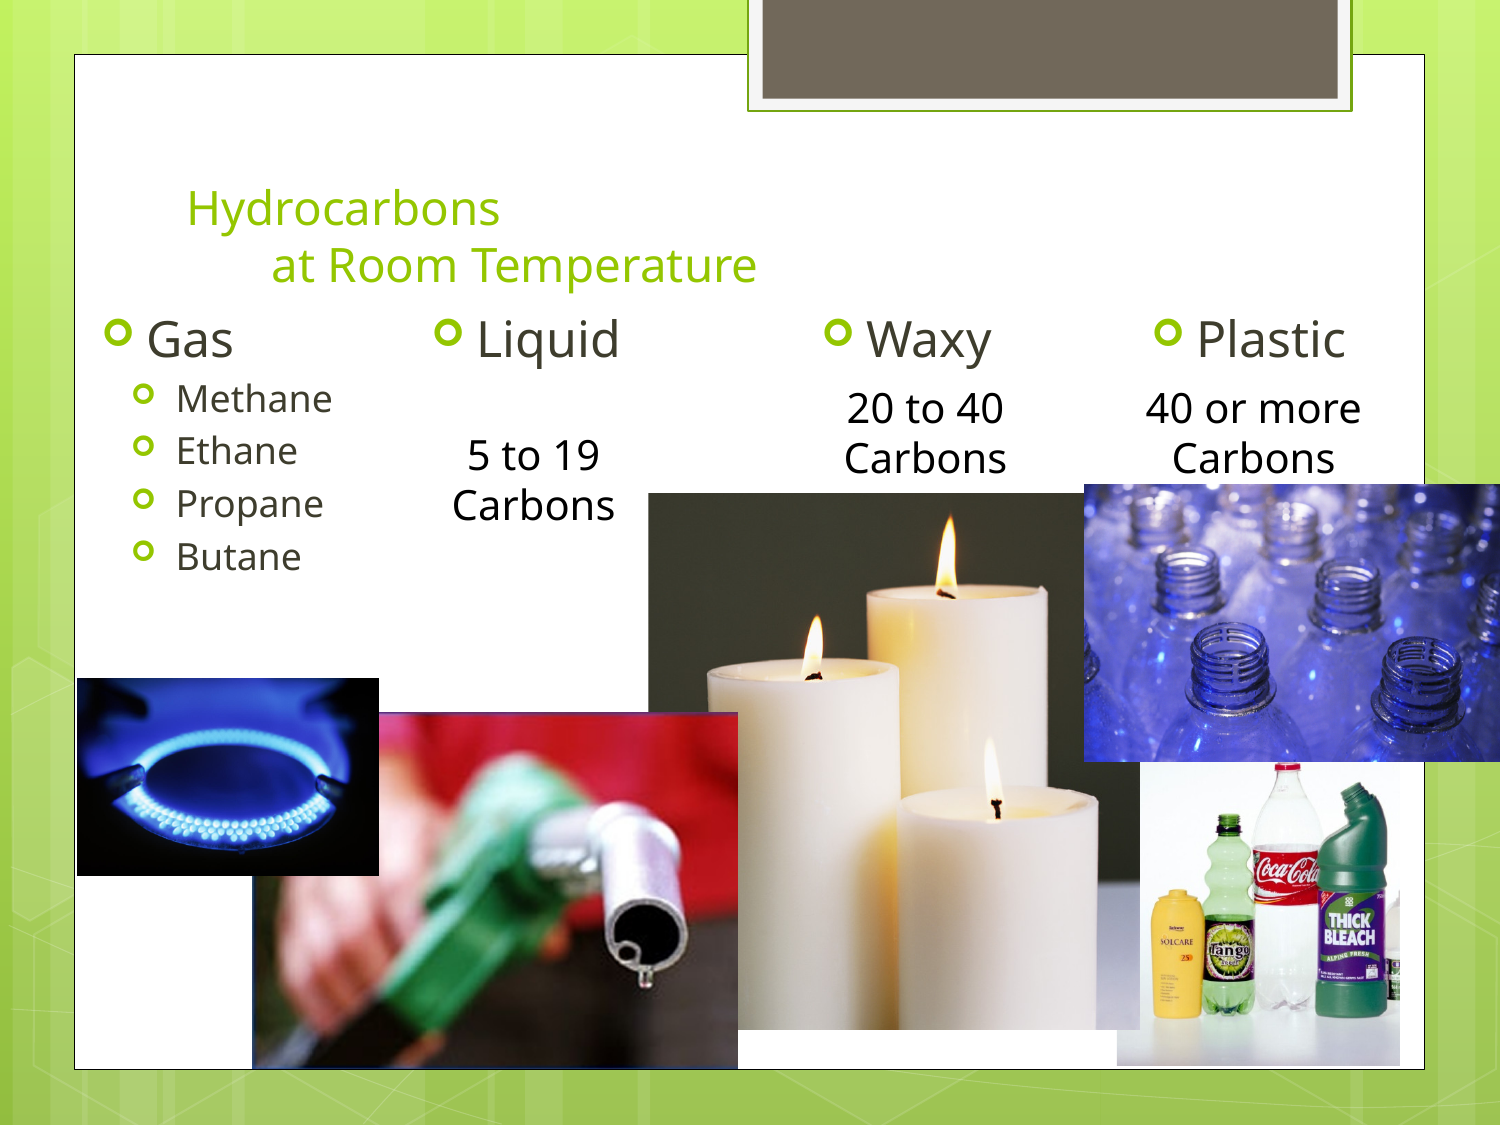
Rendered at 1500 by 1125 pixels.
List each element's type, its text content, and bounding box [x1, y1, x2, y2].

list Plastic [1125, 299, 1425, 400]
text_box 20 to 40 Carbons [804, 374, 1047, 490]
picture [77, 484, 1500, 1069]
text_box Liquid [404, 299, 705, 400]
text_box 5 to 19 Carbons [412, 421, 655, 537]
text_box 40 or more Carbons [1119, 374, 1388, 482]
title Hydrocarbons at Room Temperature [171, 168, 1324, 357]
list Gas Methane Ethane Propane Butane [75, 299, 375, 679]
text_box Waxy [794, 299, 1095, 400]
